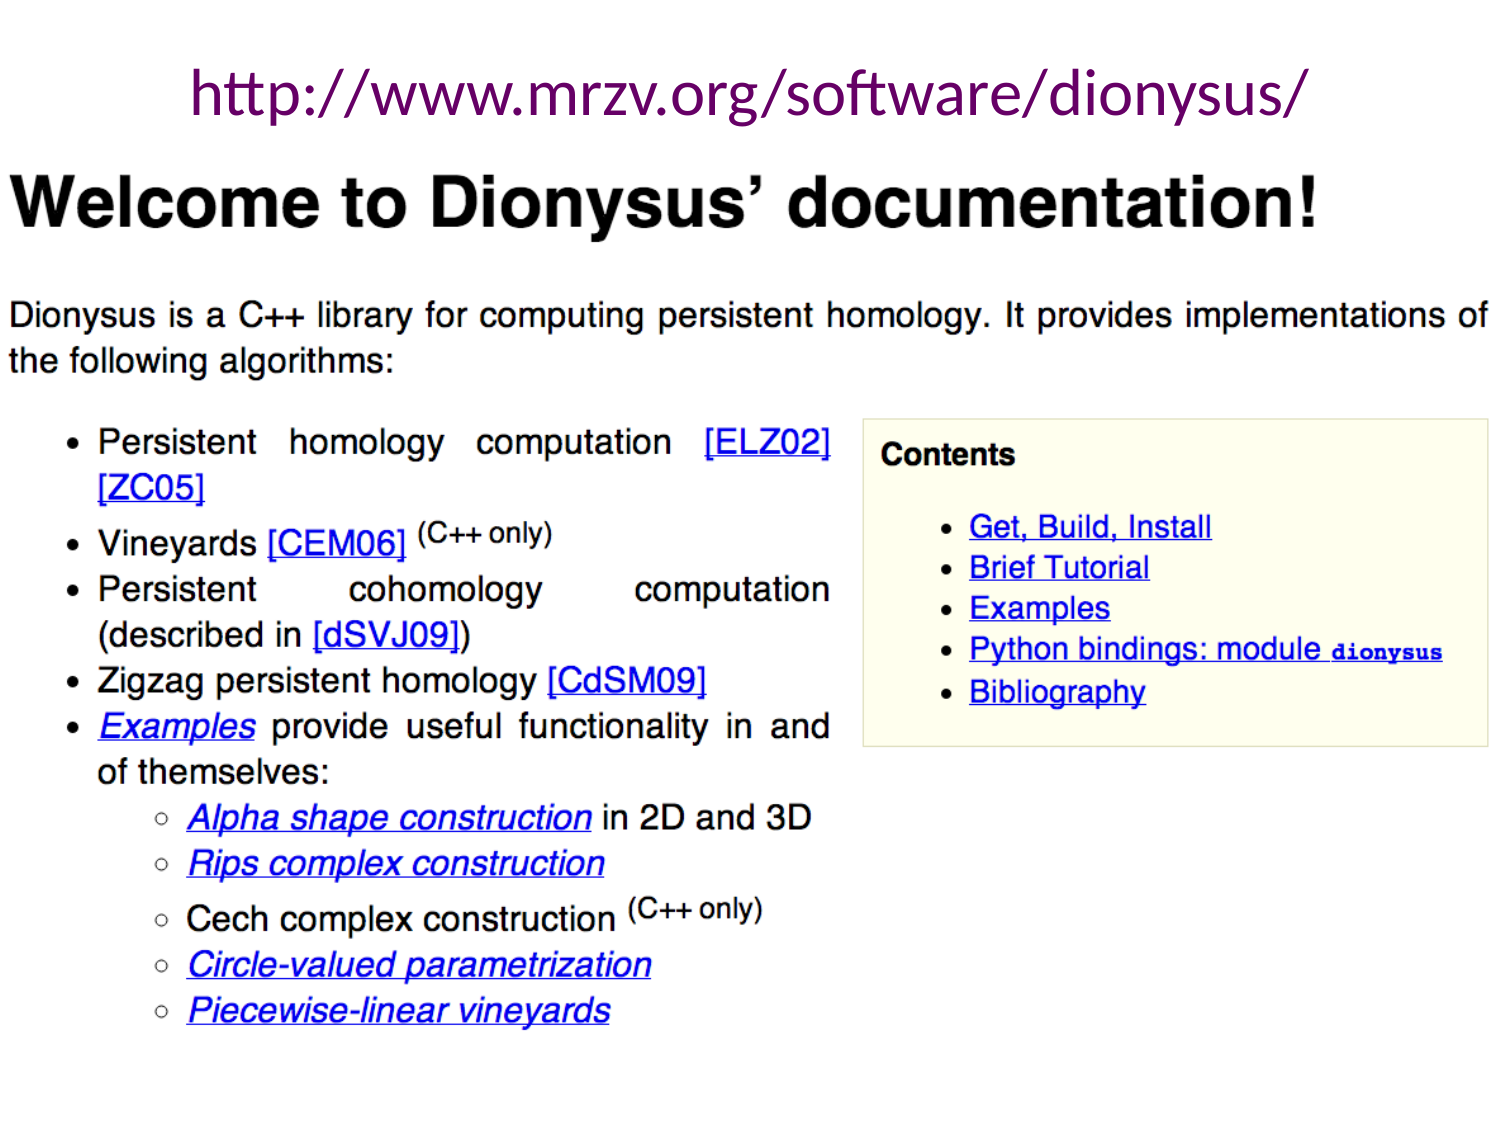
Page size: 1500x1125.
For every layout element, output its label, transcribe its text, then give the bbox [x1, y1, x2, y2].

text_box http://www.mrzv.org/software/dionysus/ [174, 41, 1326, 137]
picture [0, 166, 1500, 1039]
